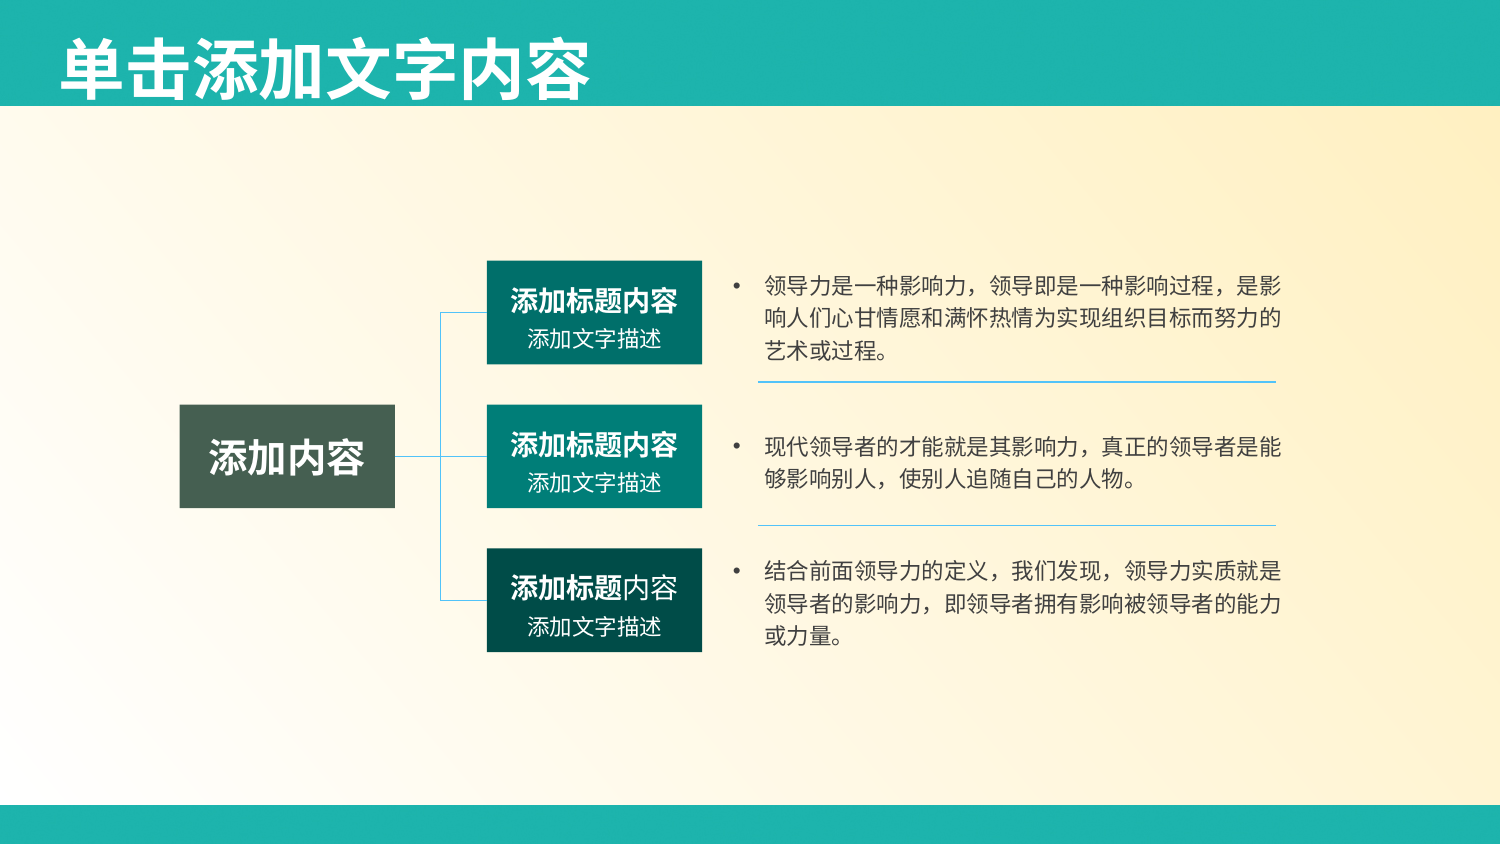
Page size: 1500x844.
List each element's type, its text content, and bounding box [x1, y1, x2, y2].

text_box 领导力是一种影响力，领导即是一种影响过程，是影响人们心甘情愿和满怀热情为实现组织目标而努力的艺术或过程。 [718, 259, 1300, 371]
picture [0, 0, 1500, 106]
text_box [394, 312, 487, 456]
picture [0, 805, 1500, 844]
text_box 添加标题内容 添加文字描述 [486, 260, 703, 365]
text_box 添加内容 [179, 404, 394, 509]
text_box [394, 456, 487, 601]
text_box 添加标题内容 添加文字描述 [487, 404, 703, 509]
text_box 结合前面领导力的定义，我们发现，领导力实质就是领导者的影响力，即领导者拥有影响被领导者的能力或力量。 [718, 544, 1300, 657]
text_box 添加标题内容 添加文字描述 [486, 547, 703, 653]
text_box 现代领导者的才能就是其影响力，真正的领导者是能够影响别人，使别人追随自己的人物。 [718, 419, 1300, 500]
